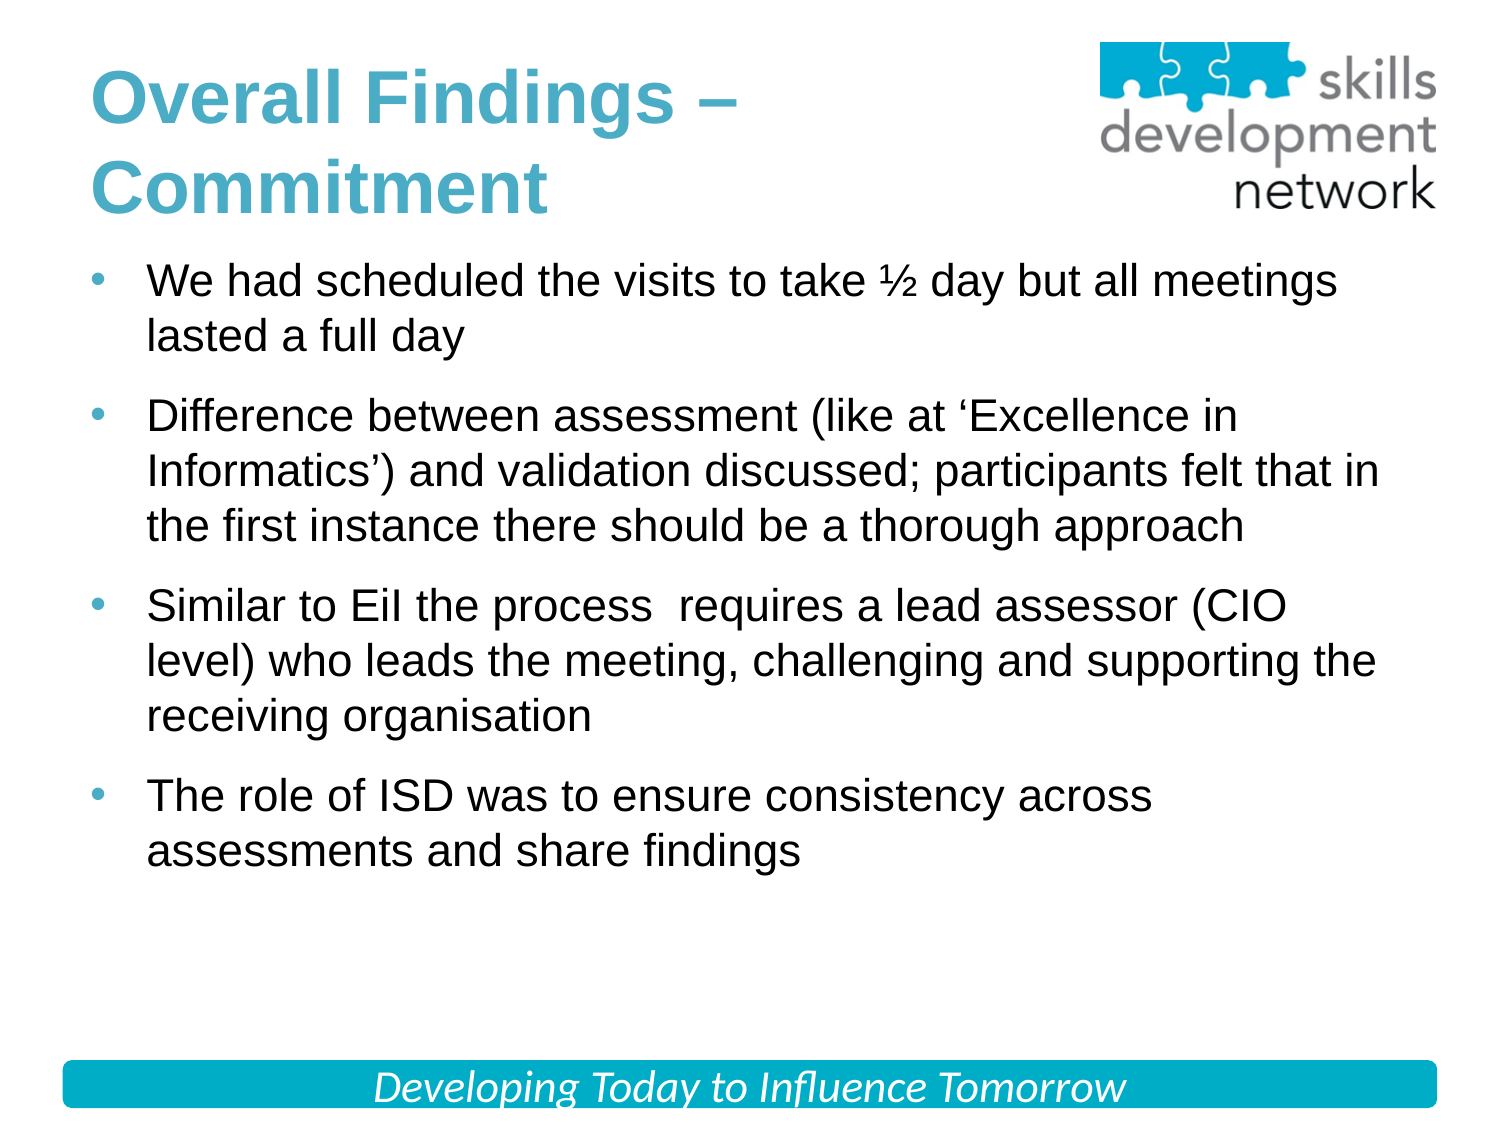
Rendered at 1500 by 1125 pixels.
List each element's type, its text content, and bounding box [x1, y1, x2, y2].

picture [1289, 42, 1436, 209]
title Overall Findings – Commitment [75, 45, 1425, 233]
list We had scheduled the visits to take ½ day but all meetings lasted a full day Difference between assessment (like at ‘Excellence in Informatics’) and validation discussed; participants felt that in the first instance there should be a thorough approach Similar to EiI the process requires a lead assessor (CIO level) who leads the meeting, challenging and supporting the receiving organisation The role of ISD was to ensure consistency across assessments and share findings [75, 243, 1425, 1005]
